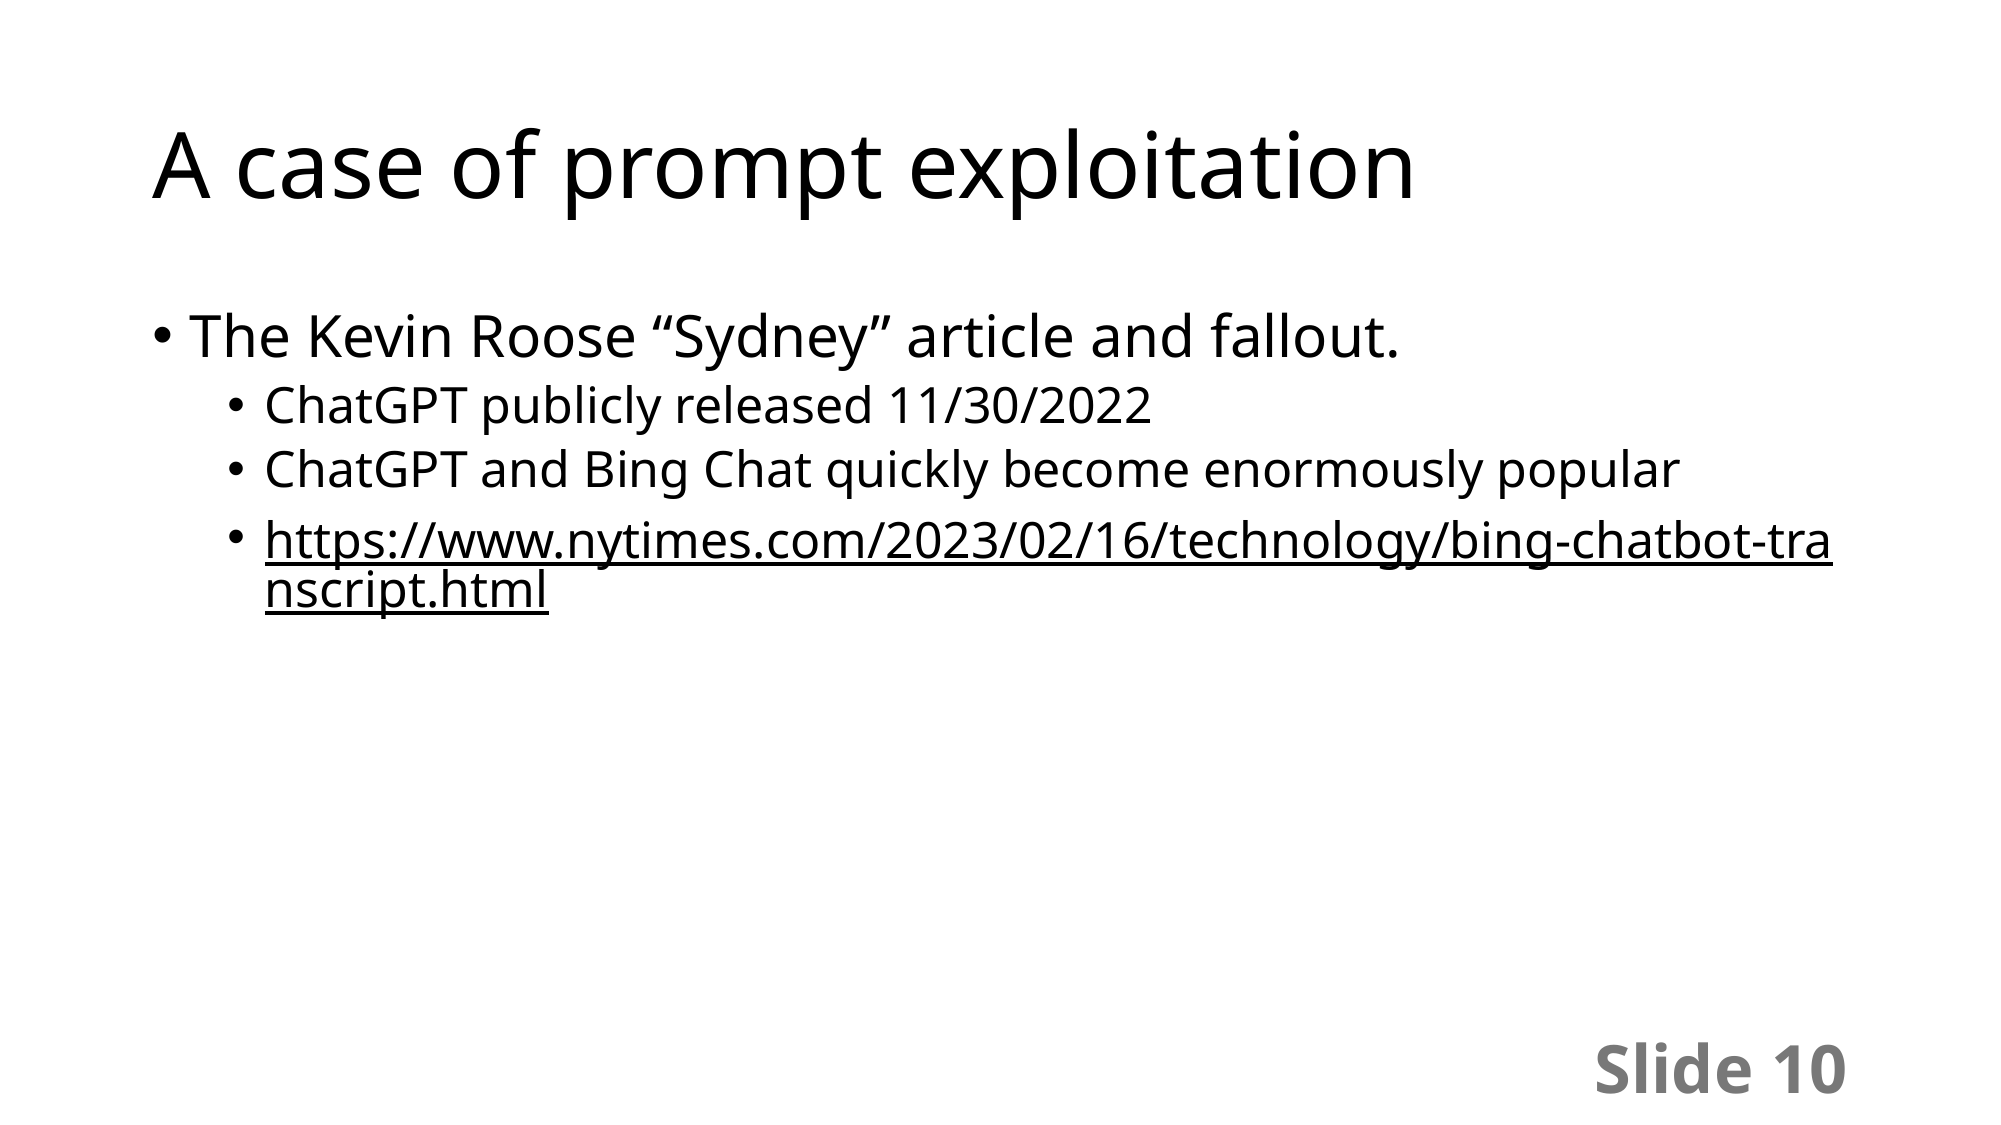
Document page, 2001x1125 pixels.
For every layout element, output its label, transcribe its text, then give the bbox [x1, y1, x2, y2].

list The Kevin Roose “Sydney” article and fallout. ChatGPT publicly released 11/30/2022 ChatGPT and Bing Chat quickly become enormously popular https://www.nytimes.com/2023/02/16/technology/bing-chatbot-transcript.html [137, 299, 1863, 1014]
slide_number Slide 10 [1412, 1042, 1863, 1103]
title A case of prompt exploitation [137, 59, 1863, 278]
